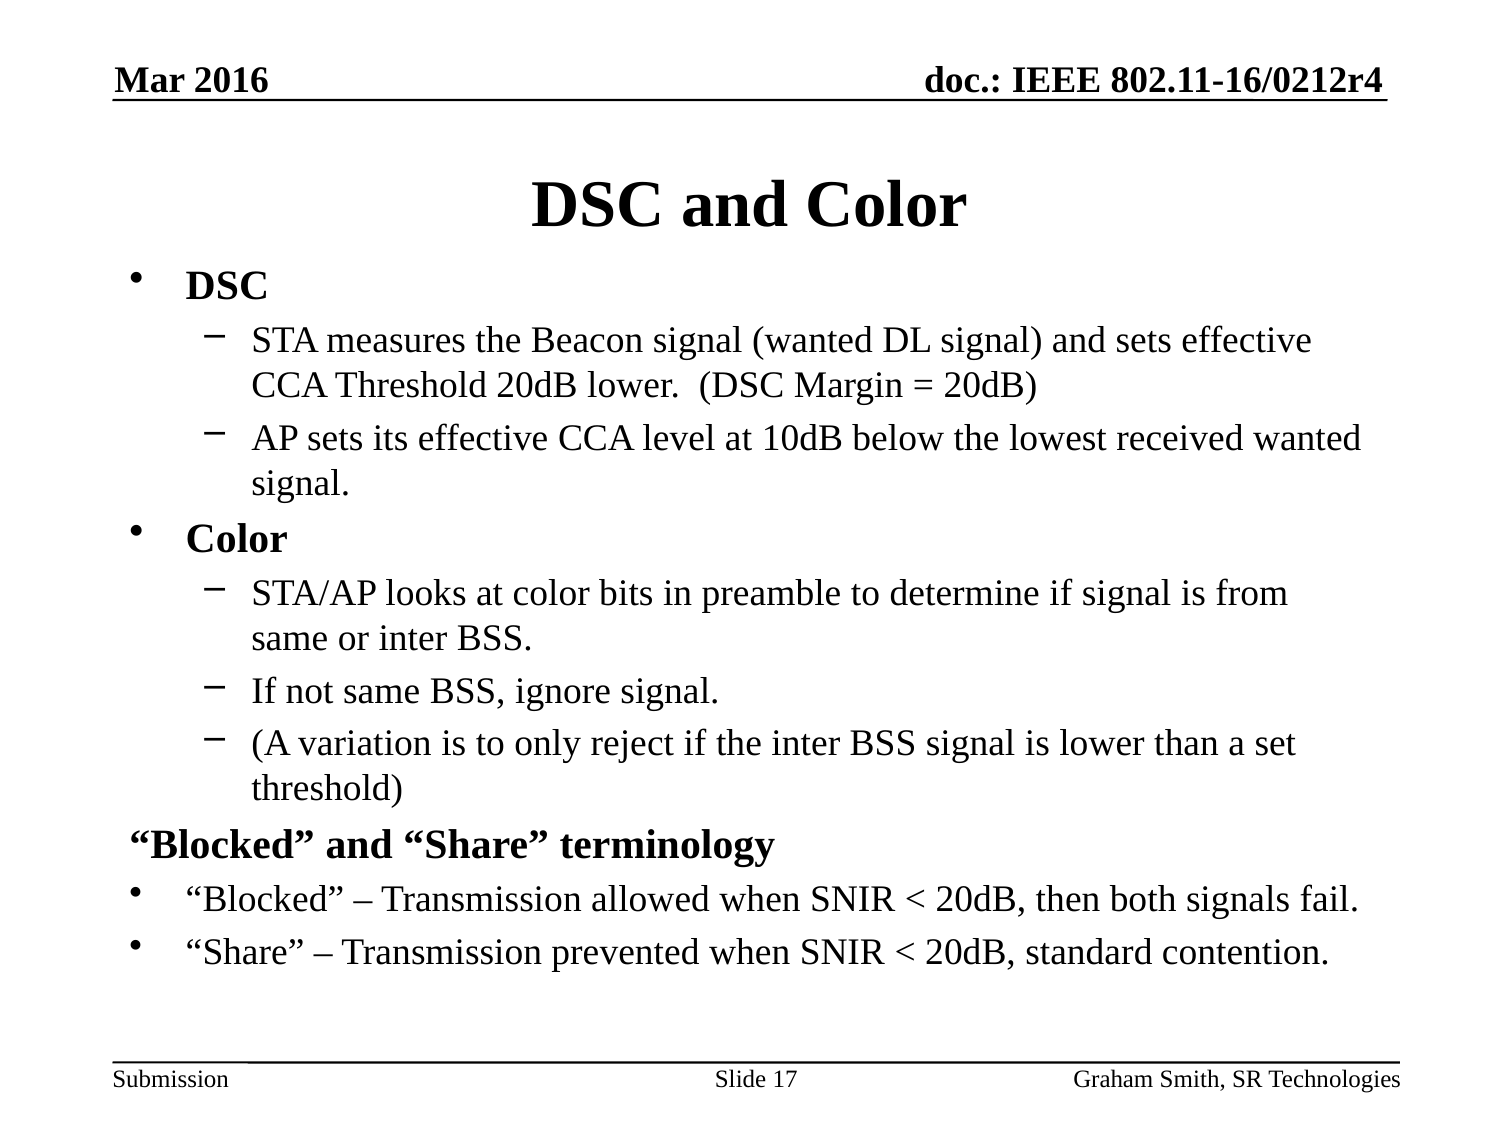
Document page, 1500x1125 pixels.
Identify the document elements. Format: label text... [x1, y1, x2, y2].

footer Graham Smith, SR Technologies [1069, 1061, 1402, 1093]
title DSC and Color [112, 112, 1388, 288]
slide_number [114, 54, 286, 101]
slide_number Slide 17 [712, 1061, 800, 1093]
list DSC STA measures the Beacon signal (wanted DL signal) and sets effective CCA Threshold 20dB lower. (DSC Margin = 20dB) AP sets its effective CCA level at 10dB below the lowest received wanted signal. Color STA/AP looks at color bits in preamble to determine if signal is from same or inter BSS. If not same BSS, ignore signal. (A variation is to only reject if the inter BSS signal is lower than a set threshold) “Blocked” and “Share” terminology “Blocked” – Transmission allowed when SNIR < 20dB, then both signals fail. “Share” – Transmission prevented when SNIR < 20dB, standard contention. [114, 249, 1390, 1025]
